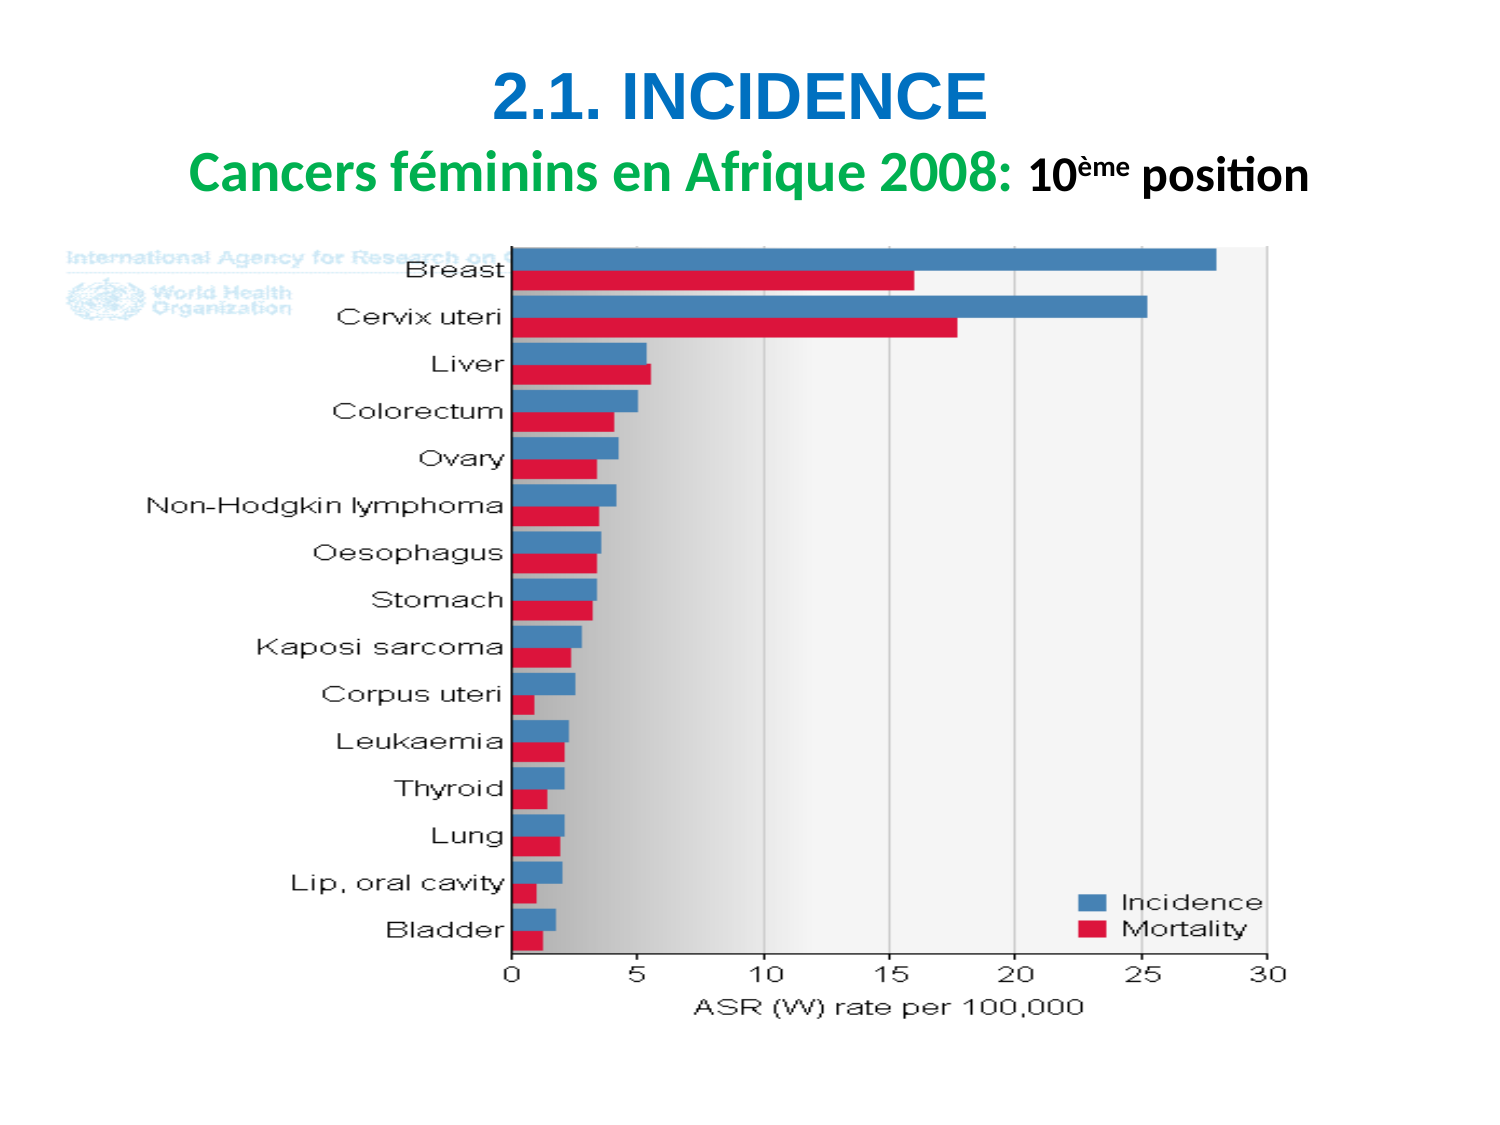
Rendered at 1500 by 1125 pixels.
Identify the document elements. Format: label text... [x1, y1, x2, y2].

title 2.1. INCIDENCE Cancers féminins en Afrique 2008: 10ème position [75, 45, 1425, 211]
picture [58, 245, 1353, 1032]
